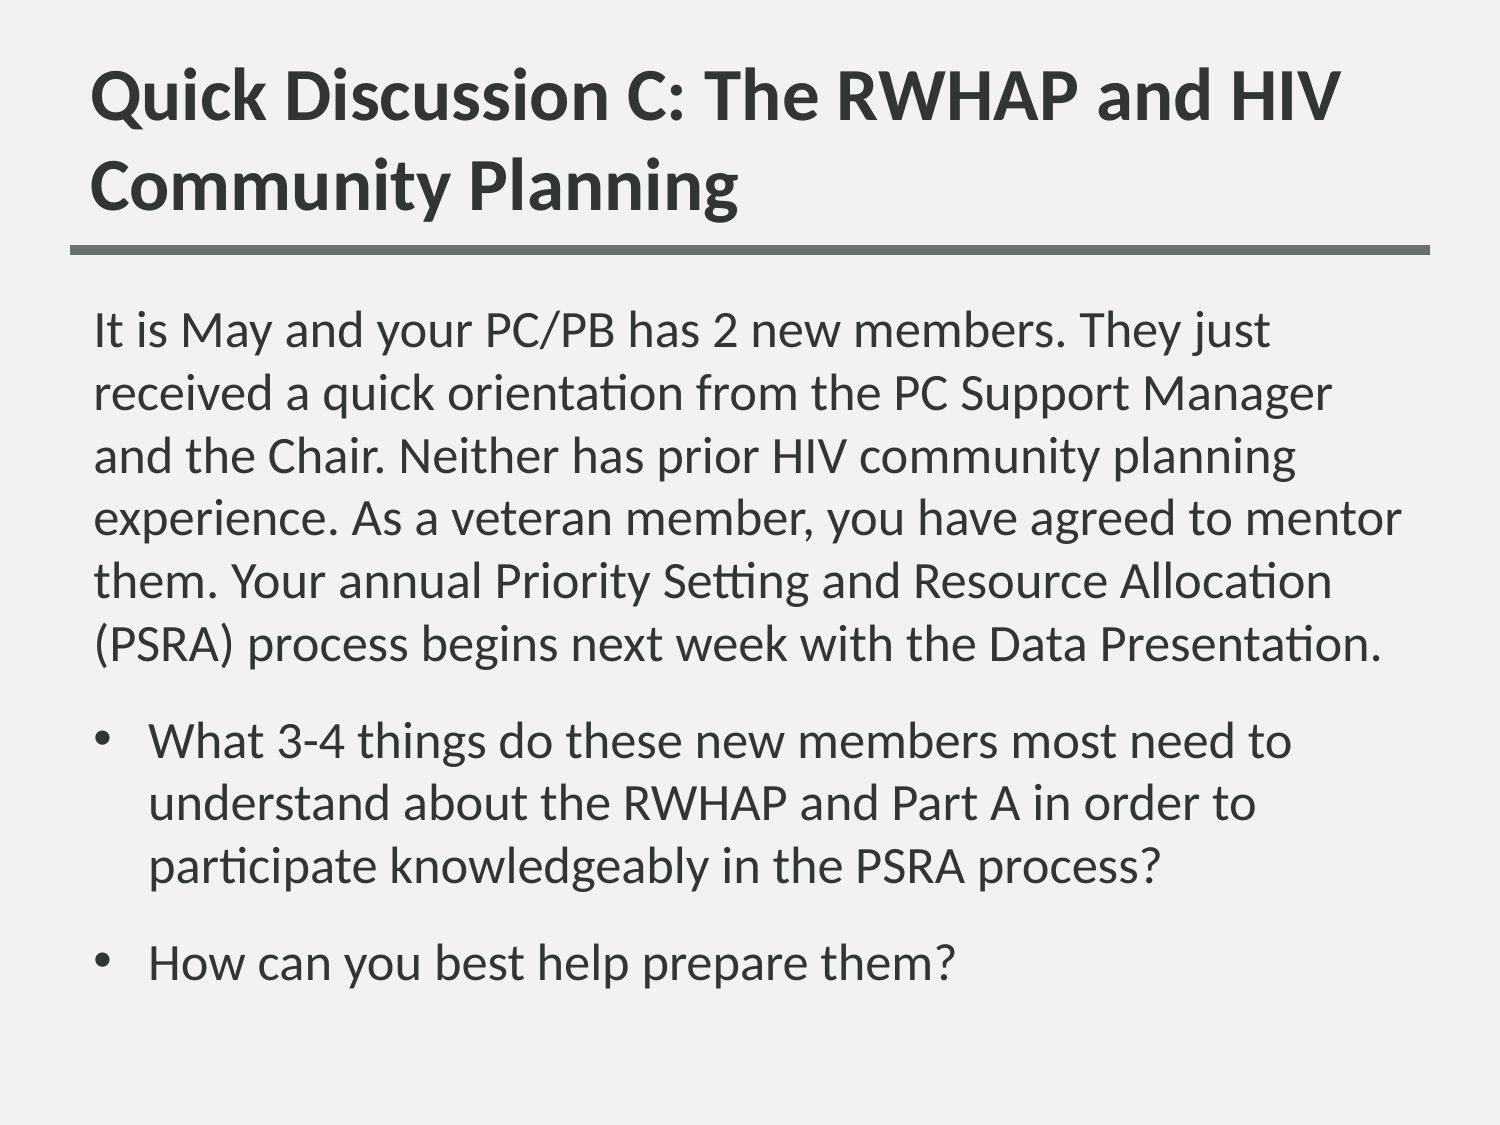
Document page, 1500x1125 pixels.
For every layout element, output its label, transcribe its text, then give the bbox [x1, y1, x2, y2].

title Quick Discussion C: The RWHAP and HIV Community Planning [75, 45, 1425, 233]
list It is May and your PC/PB has 2 new members. They just received a quick orientation from the PC Support Manager and the Chair. Neither has prior HIV community planning experience. As a veteran member, you have agreed to mentor them. Your annual Priority Setting and Resource Allocation (PSRA) process begins next week with the Data Presentation. What 3-4 things do these new members most need to understand about the RWHAP and Part A in order to participate knowledgeably in the PSRA process? How can you best help prepare them? [78, 287, 1429, 1016]
